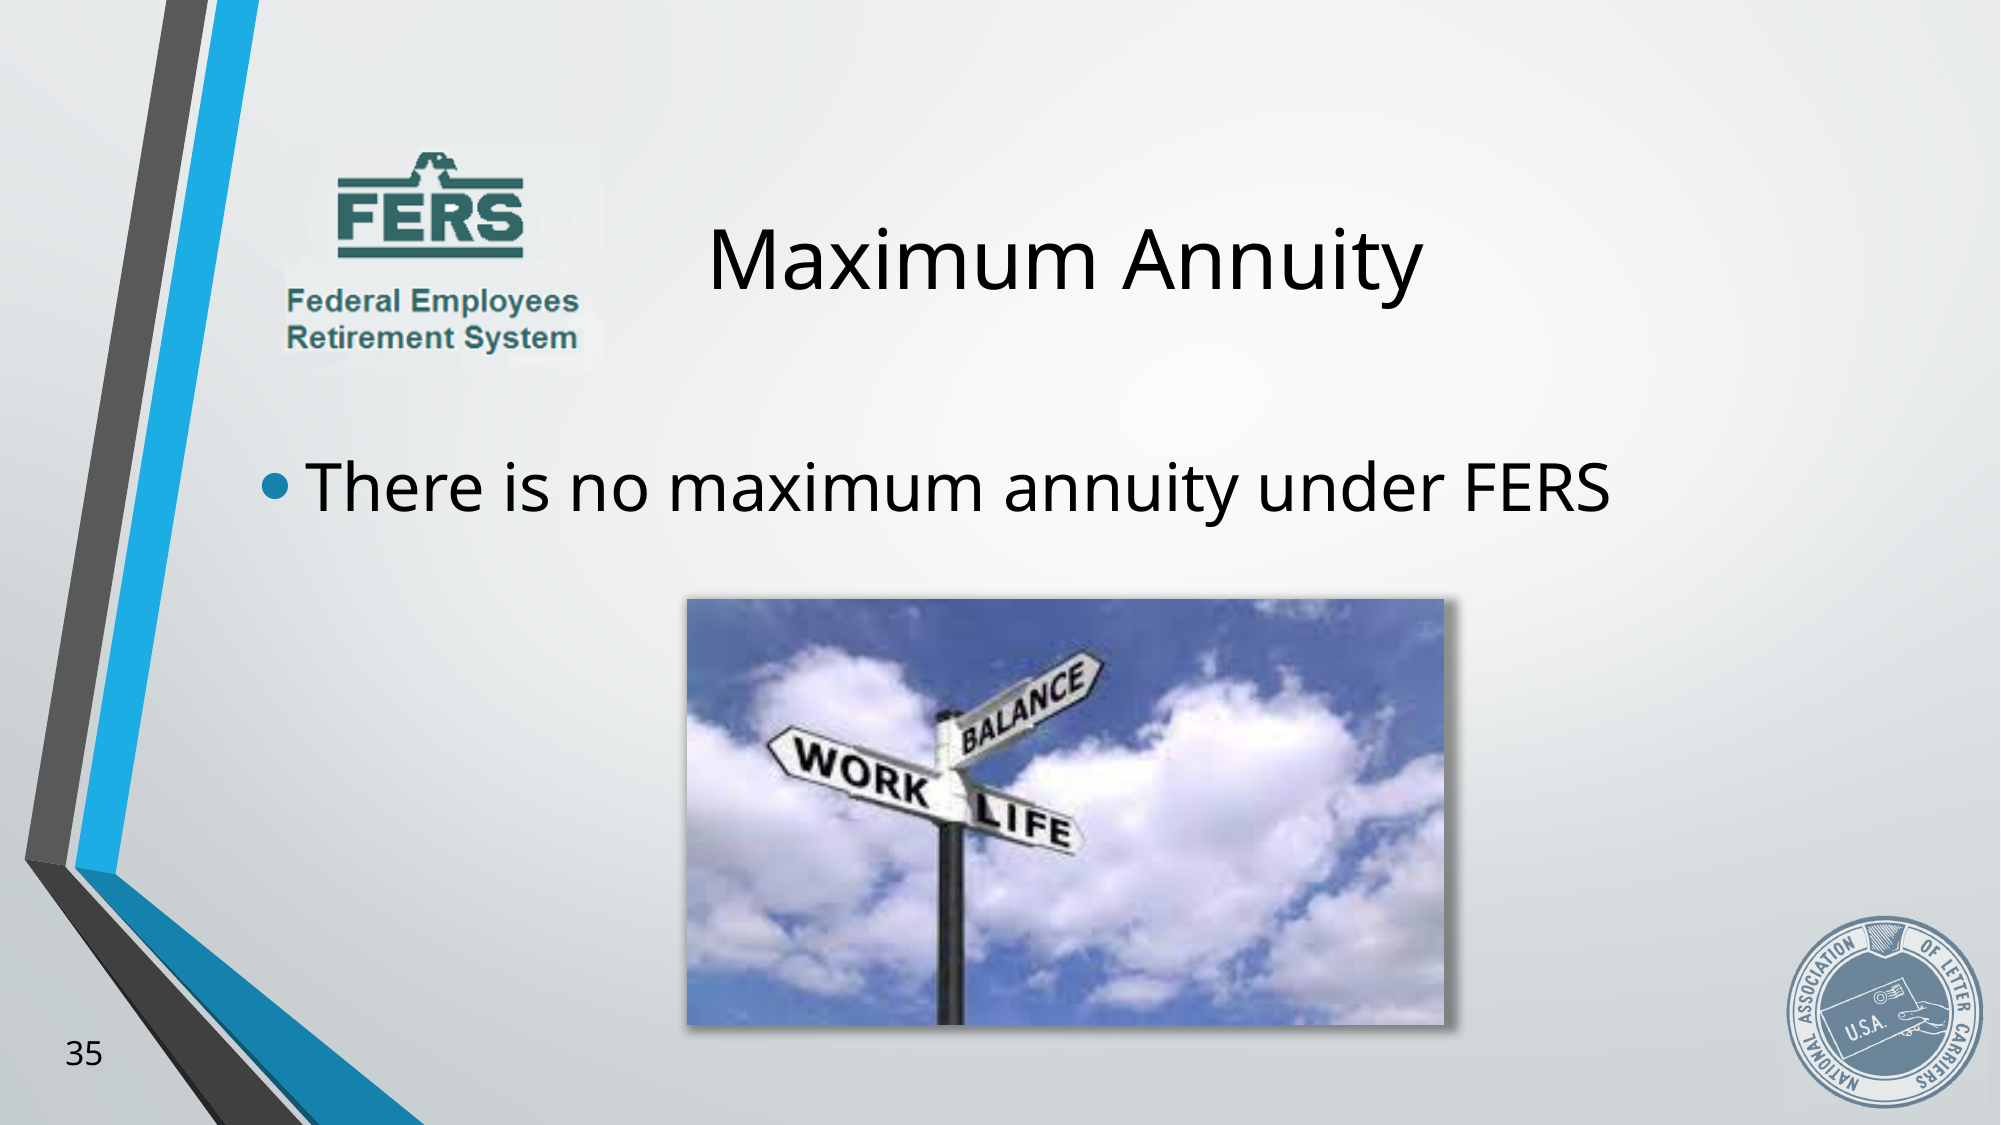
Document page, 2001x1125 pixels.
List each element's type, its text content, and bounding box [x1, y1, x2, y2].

picture [686, 599, 1444, 1026]
title Maximum Annuity [243, 112, 1887, 400]
list There is no maximum annuity under FERS [243, 437, 1887, 950]
slide_number 35 [27, 1025, 119, 1085]
picture [273, 140, 603, 373]
